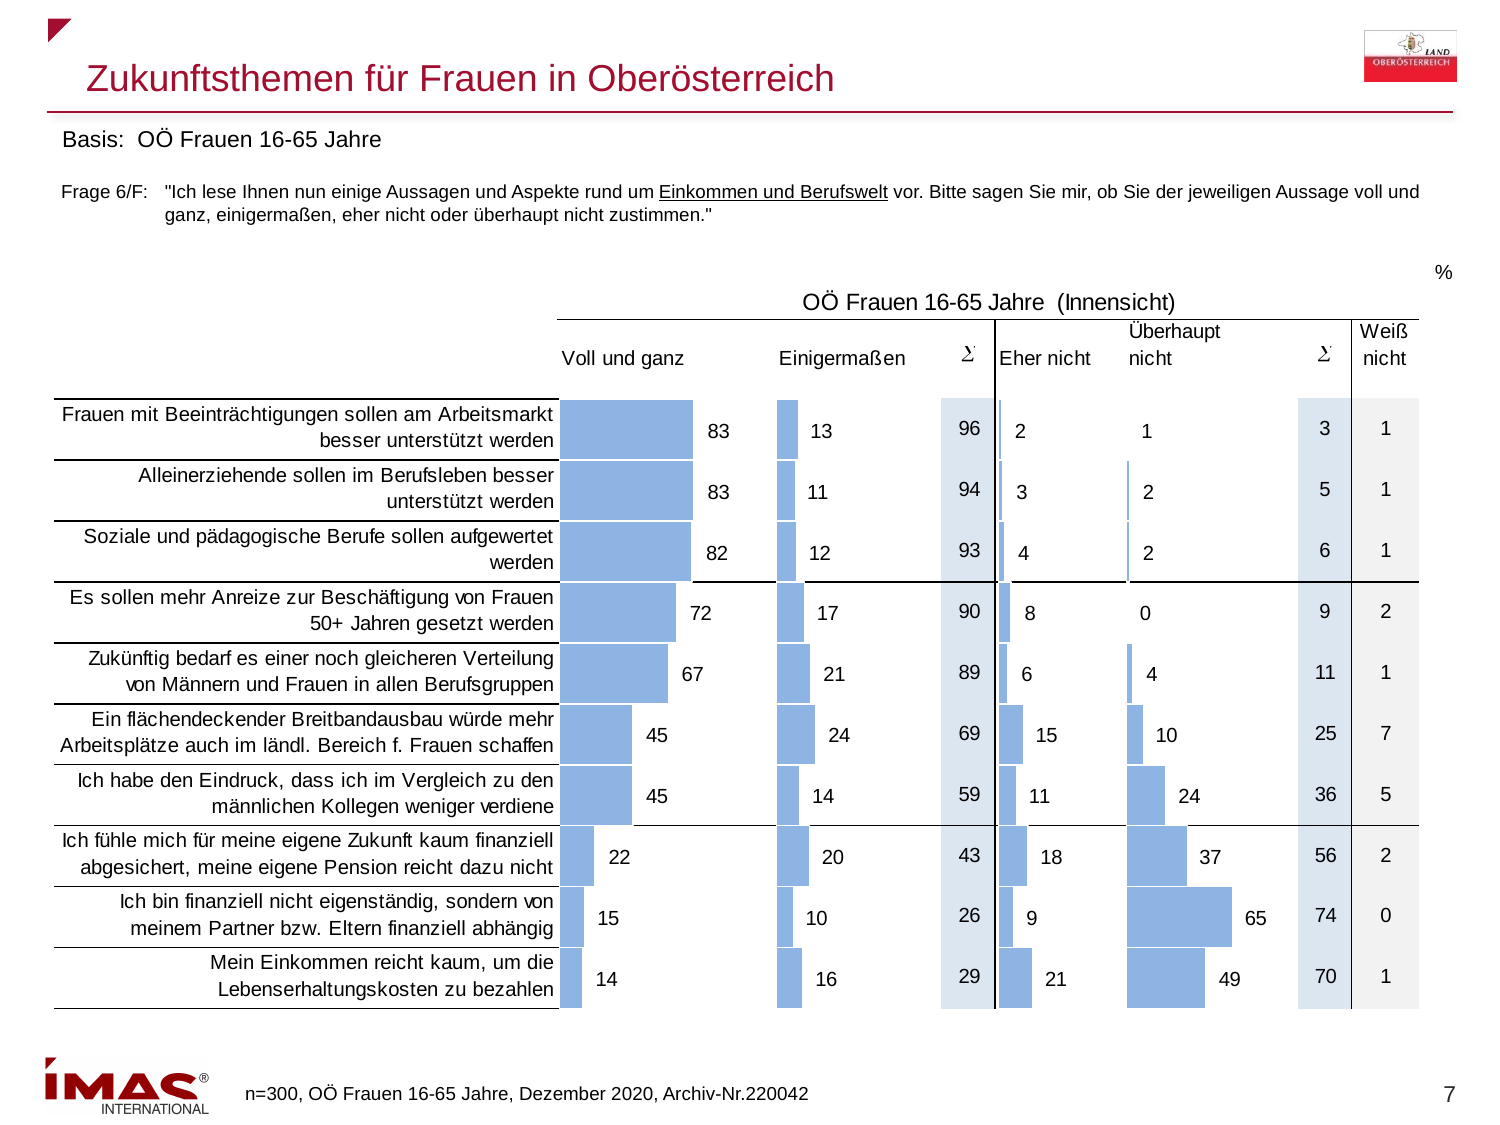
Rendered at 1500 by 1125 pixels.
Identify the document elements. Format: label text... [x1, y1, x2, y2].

title Zukunftsthemen für Frauen in Oberösterreich [71, 11, 1176, 107]
picture [53, 259, 1459, 1048]
picture [44, 1056, 210, 1116]
list Basis: OÖ Frauen 16-65 Jahre [48, 115, 1454, 163]
picture [1364, 30, 1457, 82]
list Frage 6/F: "Ich lese Ihnen nun einige Aussagen und Aspekte rund um Einkommen und Berufswelt vor. Bitte sagen Sie mir, ob Sie der jeweiligen Aussage voll und ganz, einigermaßen, eher nicht oder überhaupt nicht zustimmen." [47, 172, 1453, 233]
